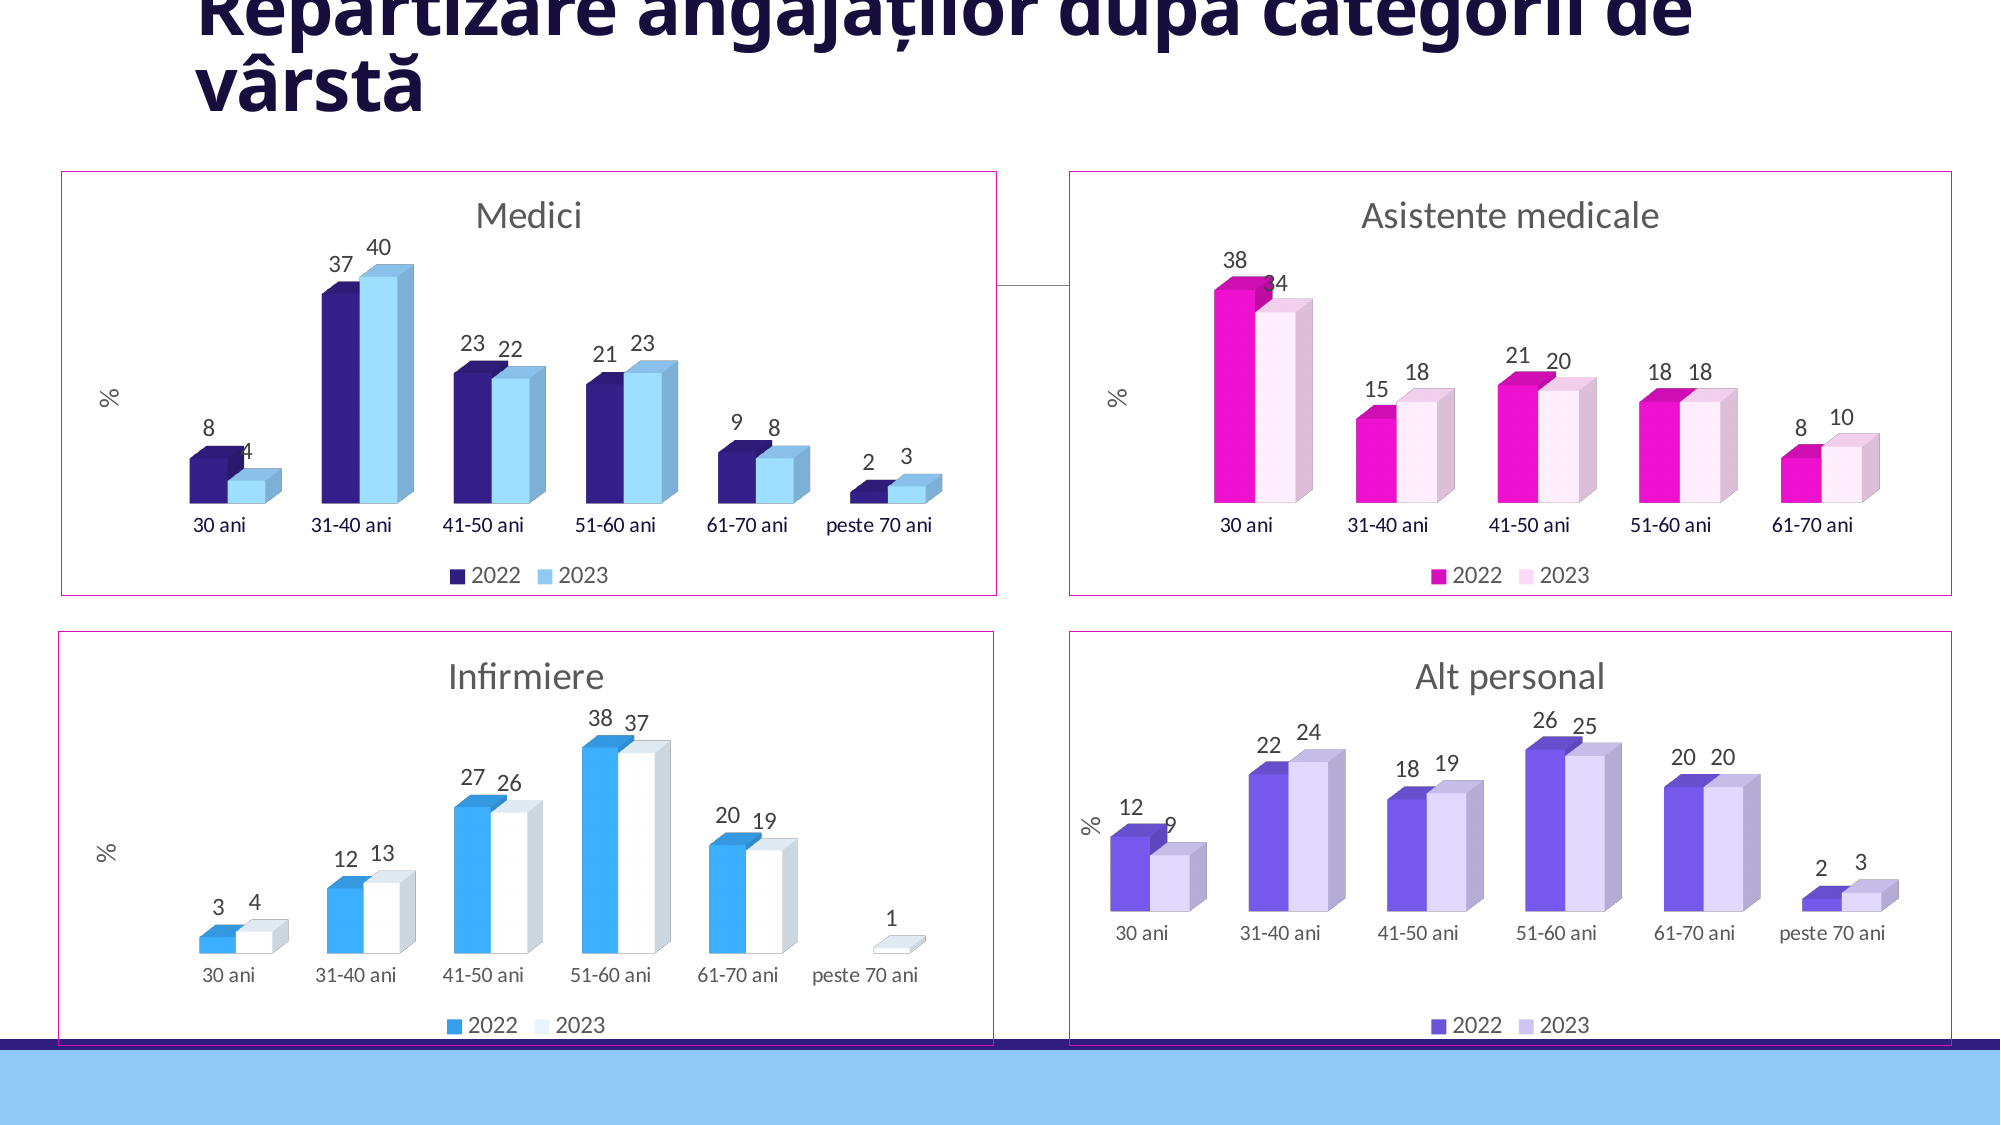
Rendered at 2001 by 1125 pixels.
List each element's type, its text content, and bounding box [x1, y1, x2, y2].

chart [61, 170, 998, 596]
chart [58, 631, 995, 1046]
chart [1069, 631, 1952, 1046]
title Repartizare angajaților după categorii de vârstă [180, 47, 1830, 135]
chart [1069, 170, 1952, 596]
